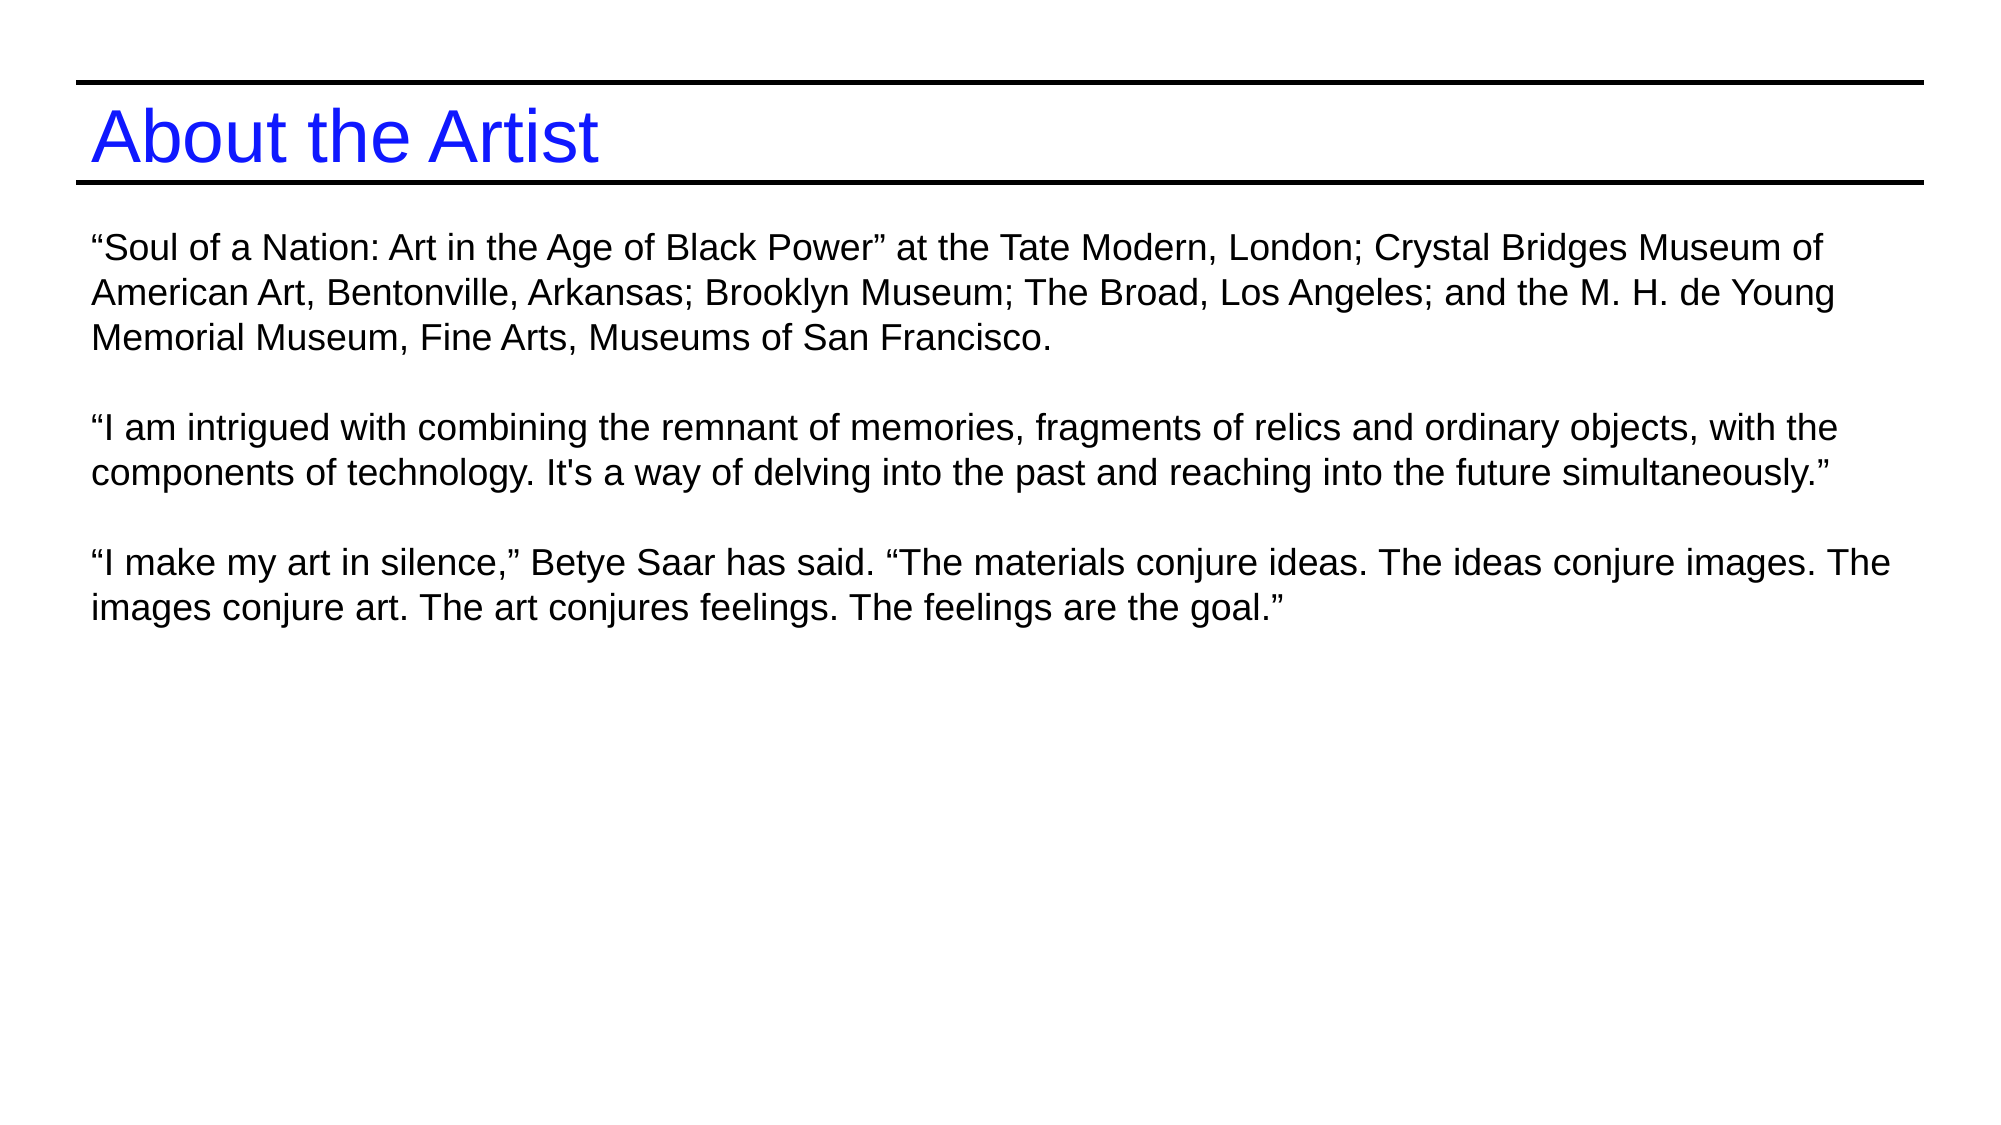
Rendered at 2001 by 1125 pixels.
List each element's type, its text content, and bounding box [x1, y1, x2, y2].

text_box About the Artist “Soul of a Nation: Art in the Age of Black Power” at the Tate Modern, London; Crystal Bridges Museum of American Art, Bentonville, Arkansas; Brooklyn Museum; The Broad, Los Angeles; and the M. H. de Young Memorial Museum, Fine Arts, Museums of San Francisco. “I am intrigued with combining the remnant of memories, fragments of relics and ordinary objects, with the components of technology. It's a way of delving into the past and reaching into the future simultaneously.” “I make my art in silence,” Betye Saar has said. “The materials conjure ideas. The ideas conjure images. The images conjure art. The art conjures feelings. The feelings are the goal.” [76, 91, 1924, 180]
text_box About the Artist “Soul of a Nation: Art in the Age of Black Power” at the Tate Modern, London; Crystal Bridges Museum of American Art, Bentonville, Arkansas; Brooklyn Museum; The Broad, Los Angeles; and the M. H. de Young Memorial Museum, Fine Arts, Museums of San Francisco. “I am intrigued with combining the remnant of memories, fragments of relics and ordinary objects, with the components of technology. It's a way of delving into the past and reaching into the future simultaneously.” “I make my art in silence,” Betye Saar has said. “The materials conjure ideas. The ideas conjure images. The images conjure art. The art conjures feelings. The feelings are the goal.” [76, 192, 1924, 636]
